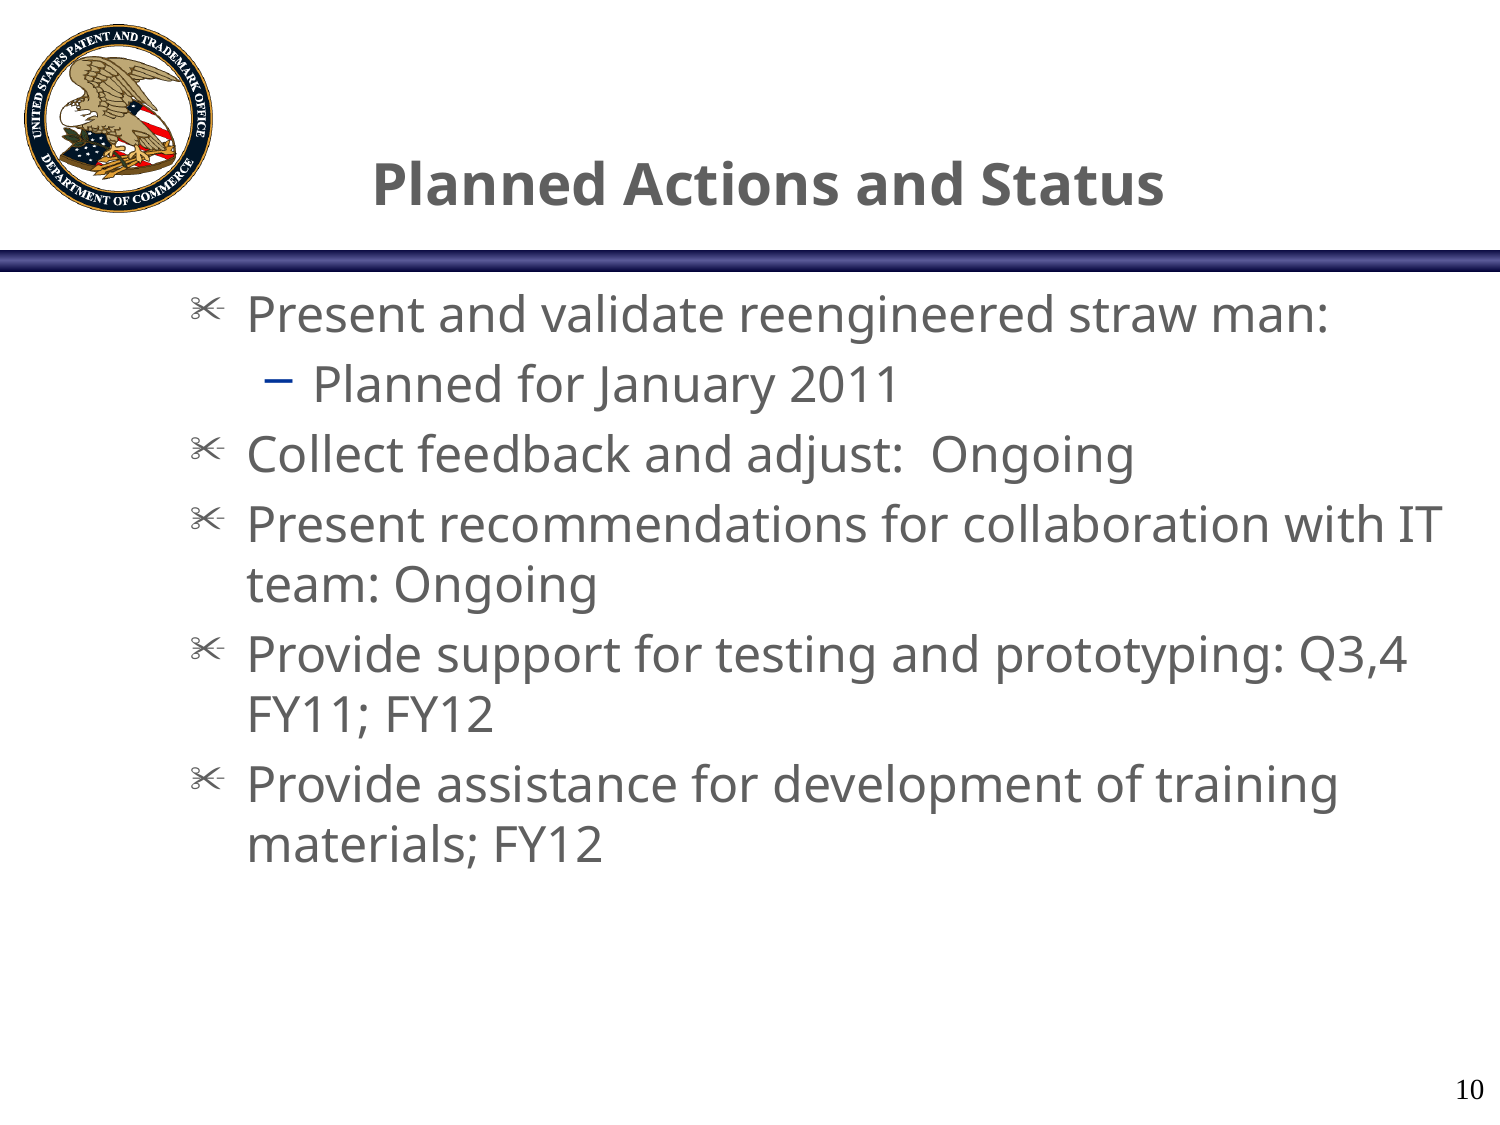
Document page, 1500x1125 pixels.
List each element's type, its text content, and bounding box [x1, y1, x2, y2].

text_box 10 [1187, 1049, 1500, 1125]
picture [24, 24, 213, 213]
list Present and validate reengineered straw man: Planned for January 2011 Collect feedback and adjust: Ongoing Present recommendations for collaboration with IT team: Ongoing Provide support for testing and prototyping: Q3,4 FY11; FY12 Provide assistance for development of training materials; FY12 [174, 274, 1481, 1076]
title Planned Actions and Status [212, 43, 1326, 226]
